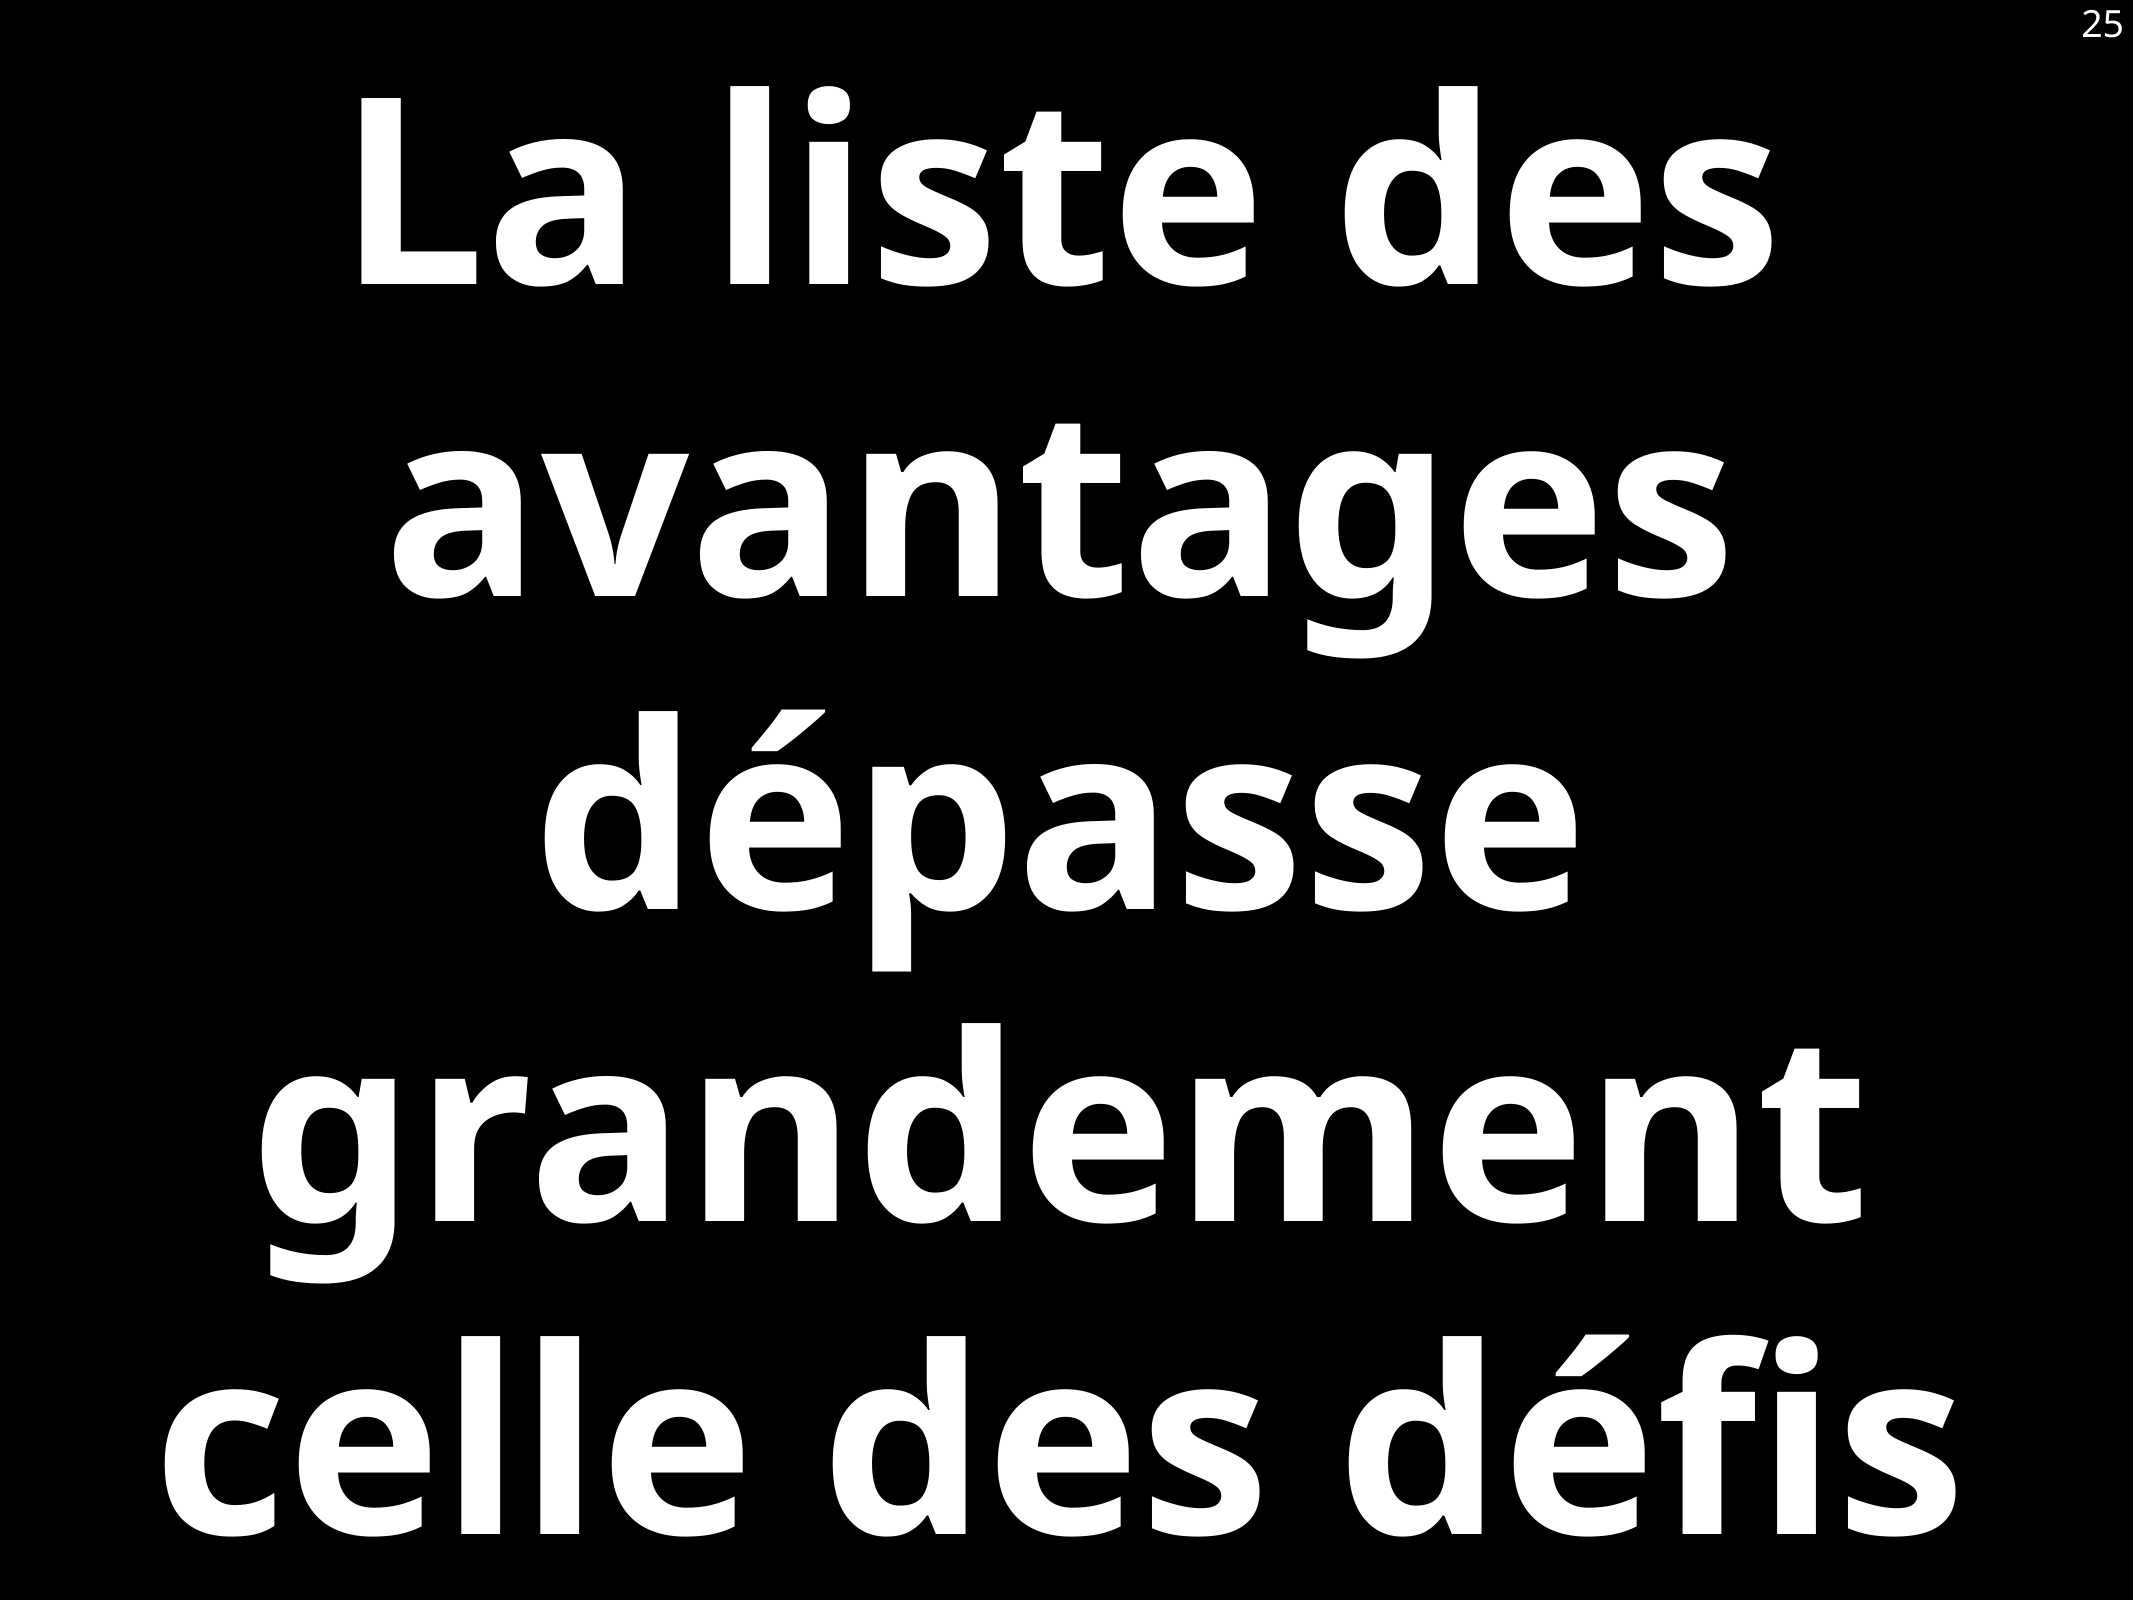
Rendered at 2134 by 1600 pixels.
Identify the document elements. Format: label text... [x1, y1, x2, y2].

title La liste des avantages dépasse grandement celle des défis [12, 41, 2109, 1569]
text_box 25 [2065, 0, 2134, 61]
